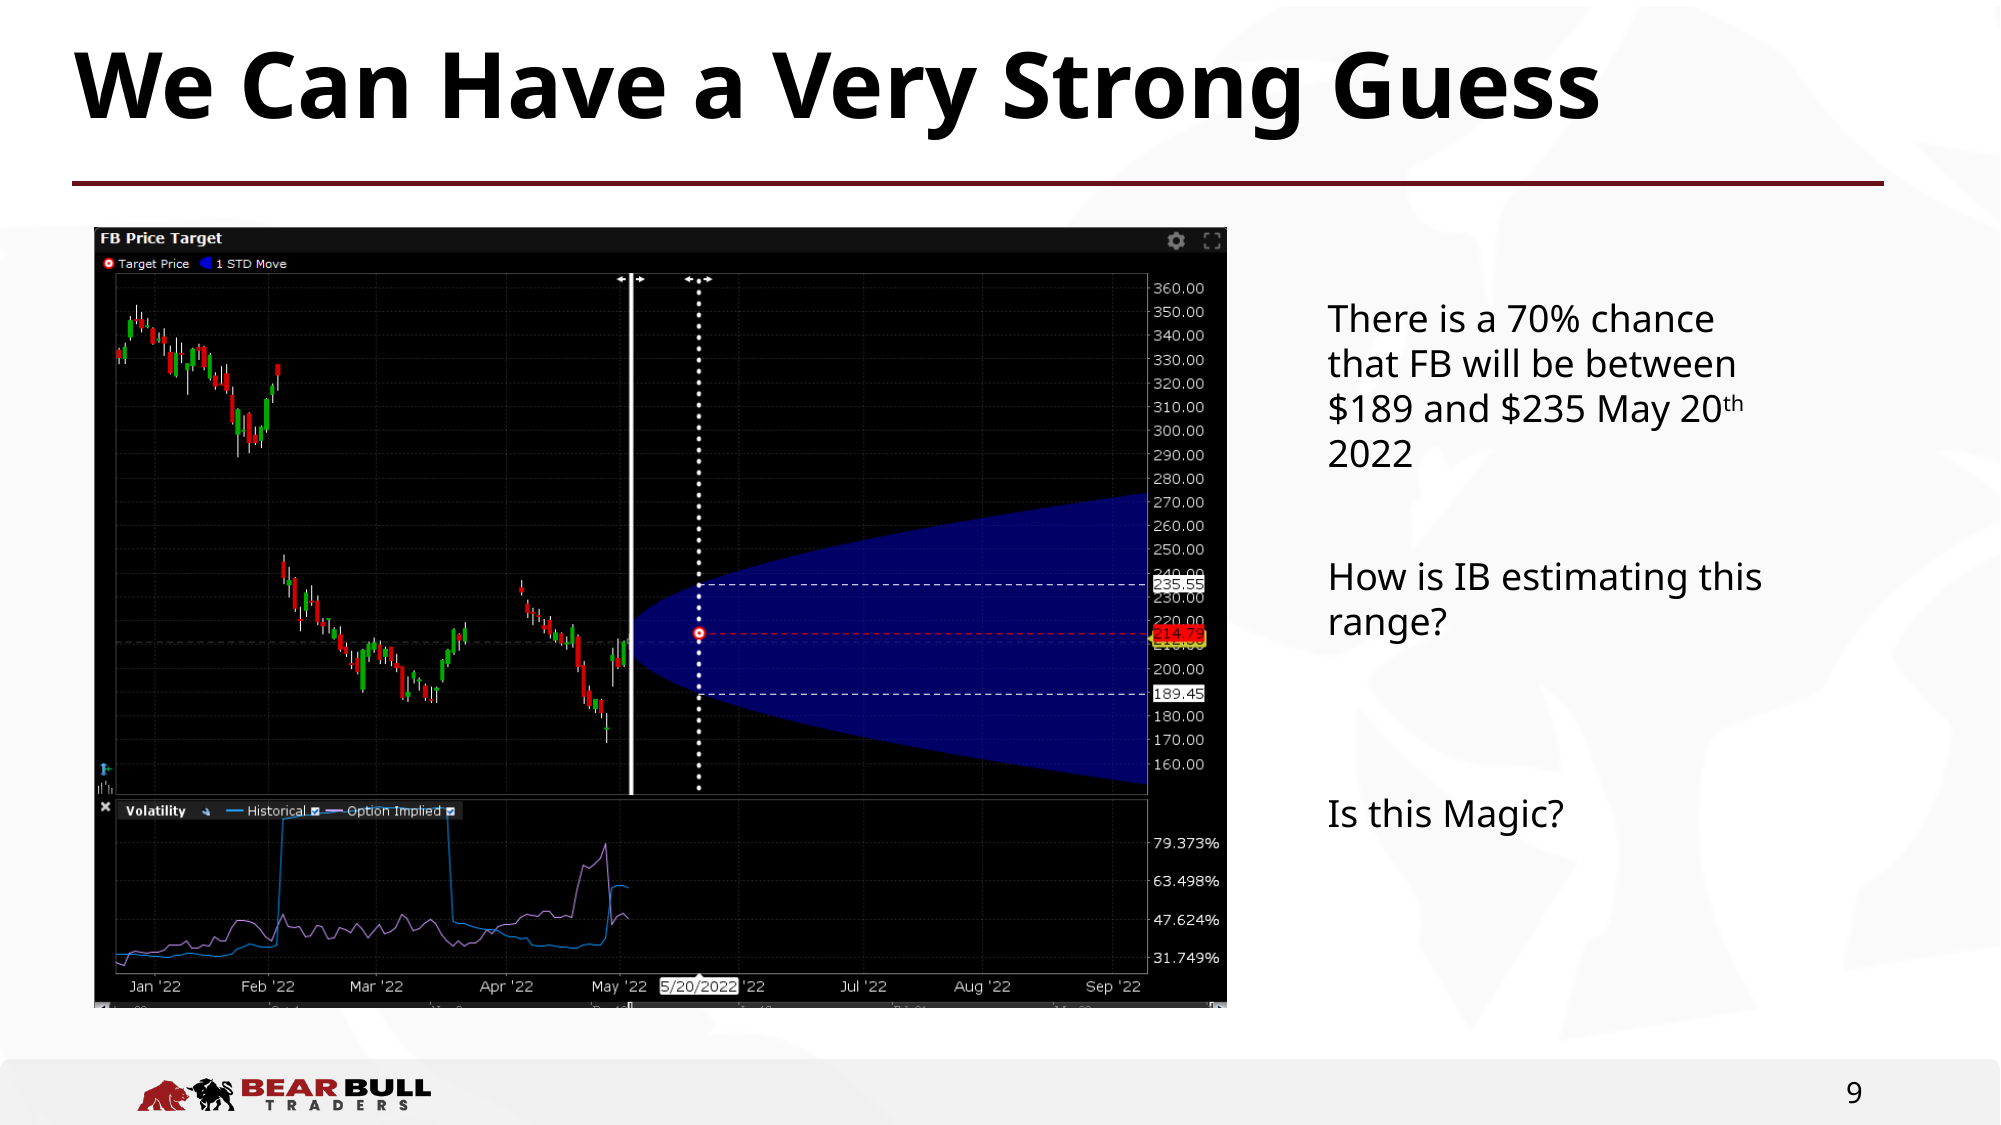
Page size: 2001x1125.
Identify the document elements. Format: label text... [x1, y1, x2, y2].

text_box Is this Magic? [1312, 782, 1809, 842]
text_box How is IB estimating this range? [1312, 545, 1809, 651]
title We Can Have a Very Strong Guess [59, 31, 1922, 169]
picture [0, 6, 2000, 1125]
text_box There is a 70% chance that FB will be between $189 and $235 May 20th 2022 [1312, 287, 1809, 483]
